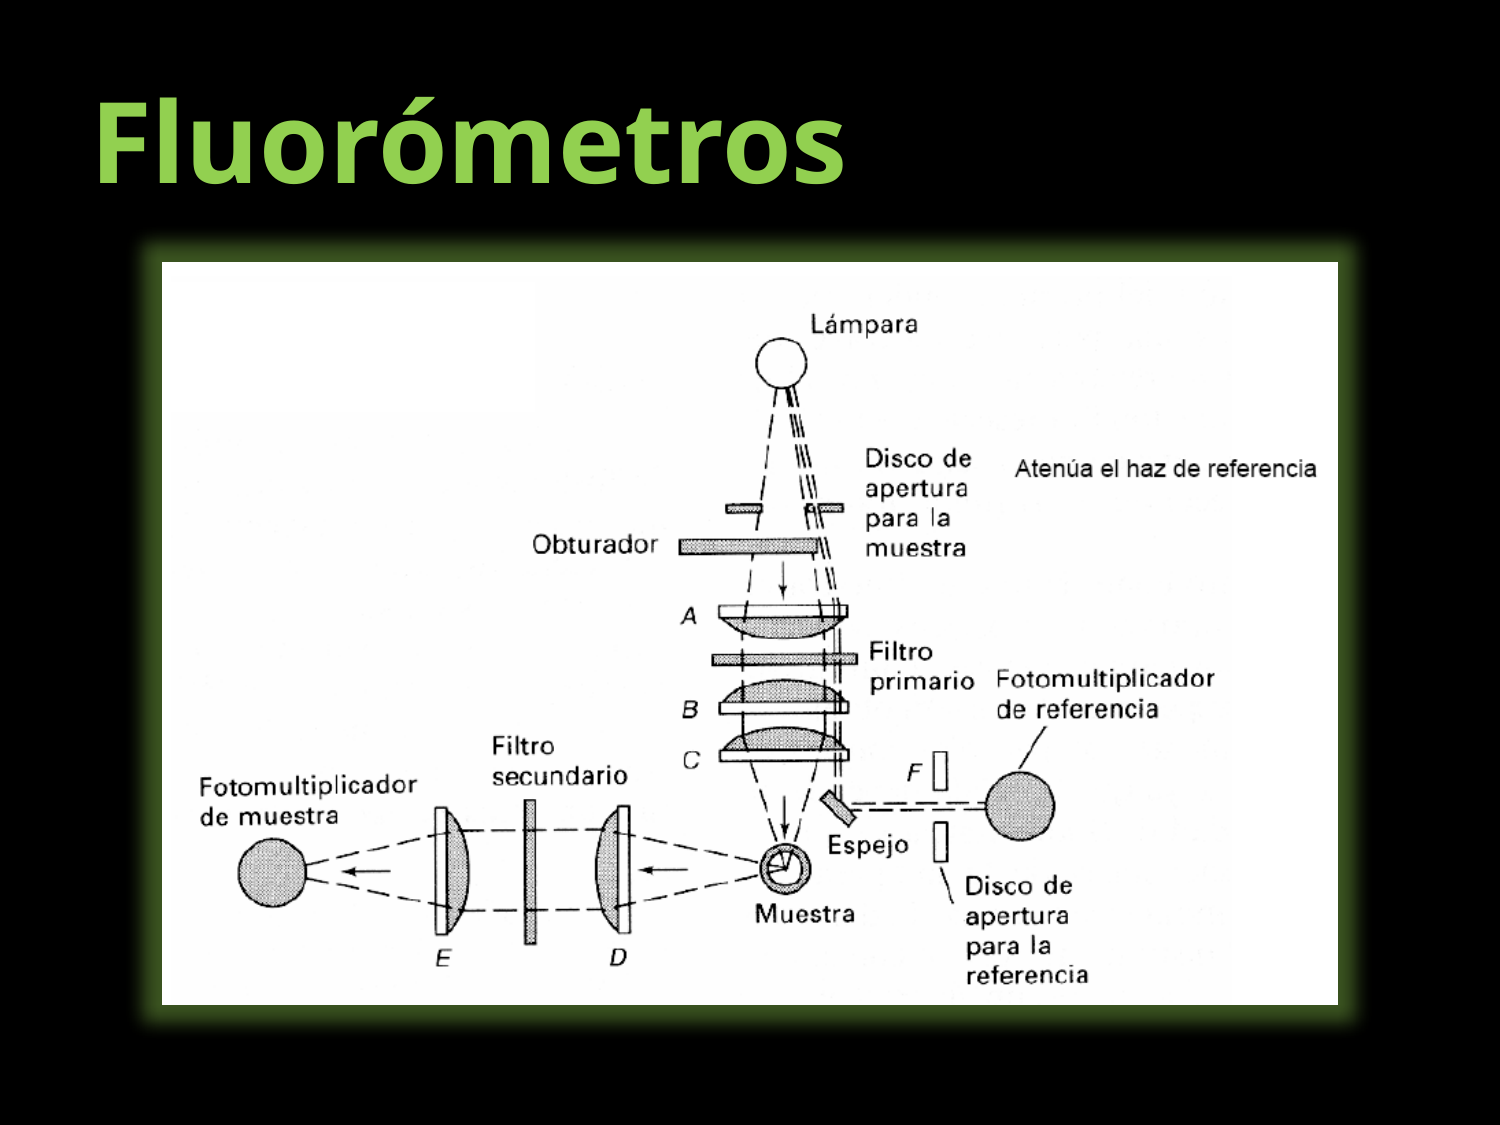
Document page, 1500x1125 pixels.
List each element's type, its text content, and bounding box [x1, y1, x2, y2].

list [162, 262, 1338, 1006]
title Fluorómetros [75, 45, 1425, 233]
